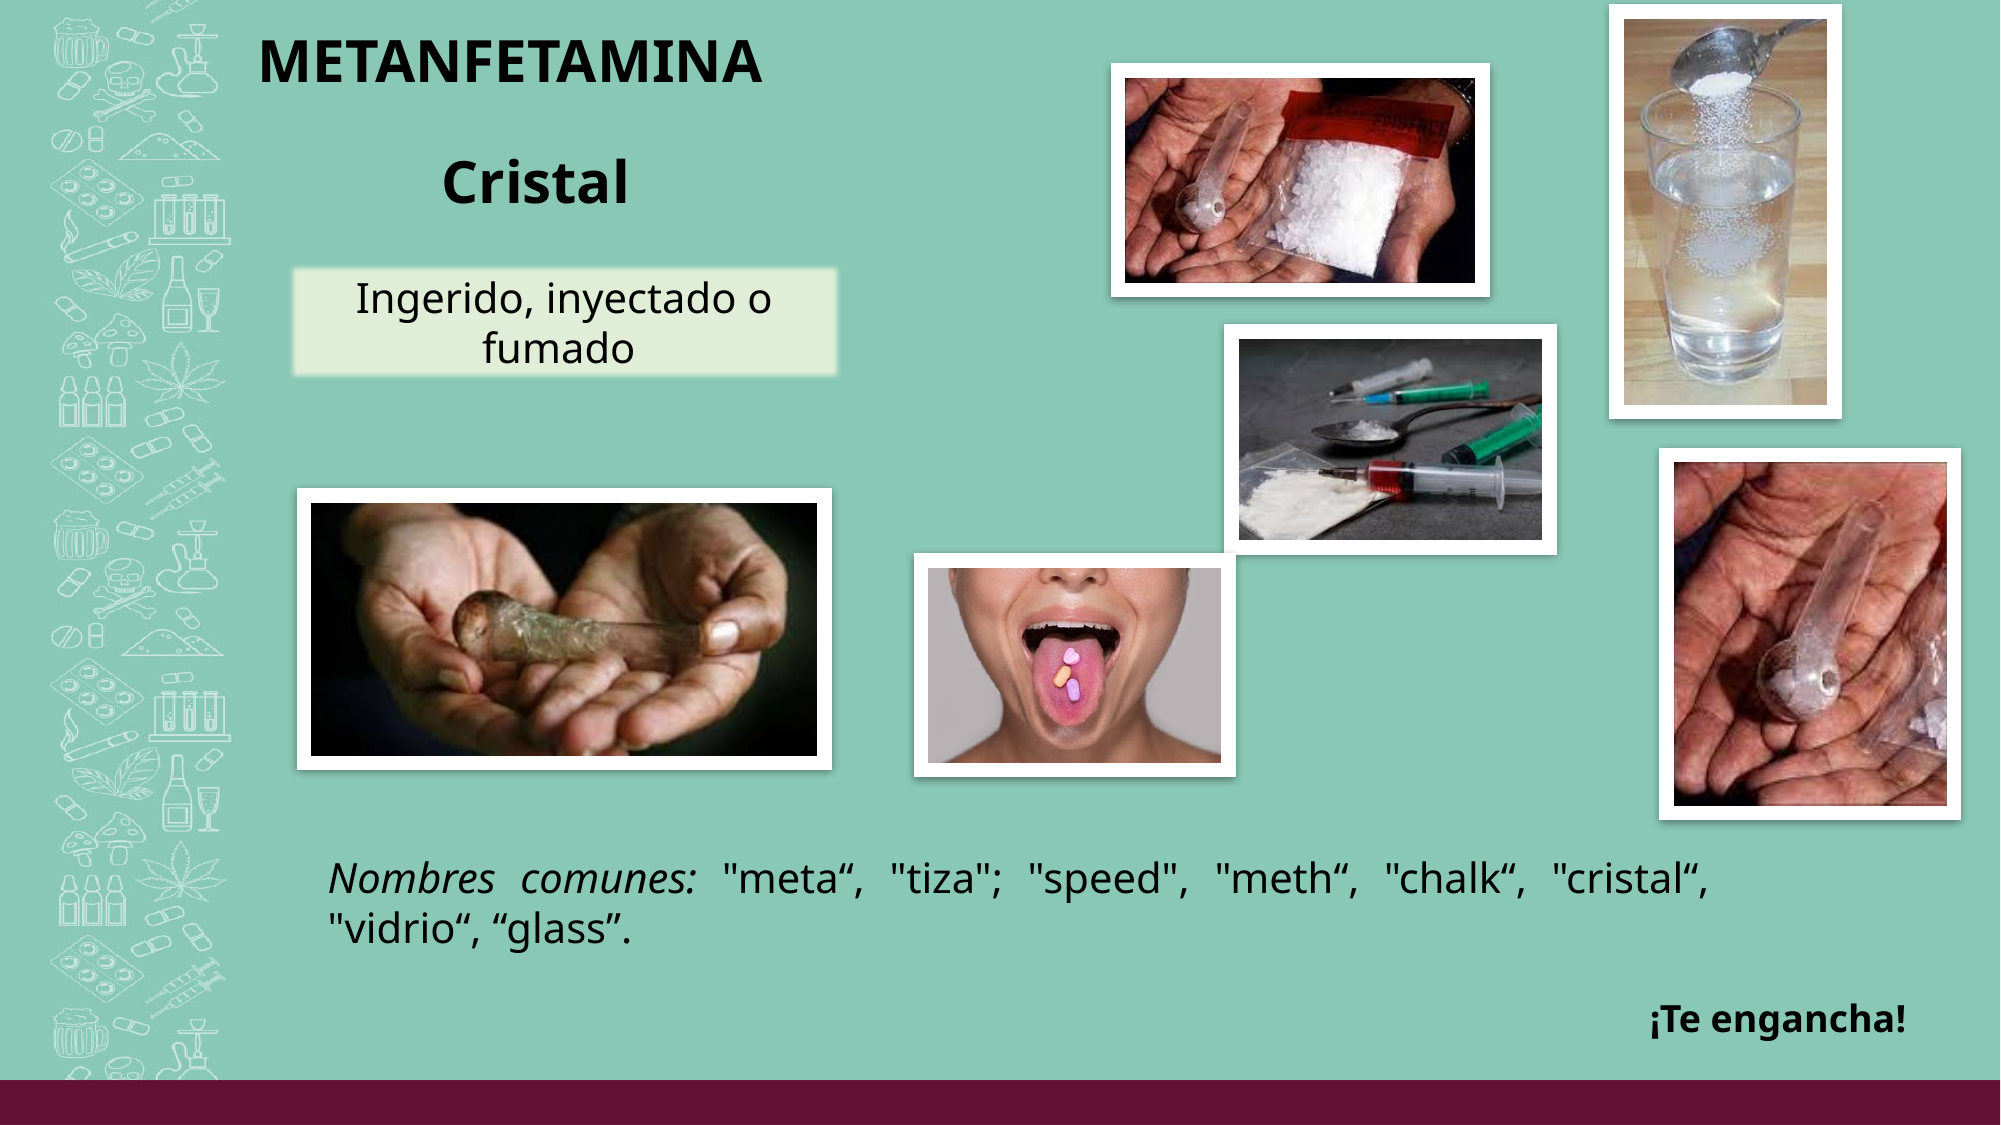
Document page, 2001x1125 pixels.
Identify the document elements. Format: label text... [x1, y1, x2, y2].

text_box Nombres comunes: "meta“, "tiza"; "speed", "meth“, "chalk“, "cristal“, "vidrio“, “glass”. [312, 816, 1726, 988]
text_box METANFETAMINA [243, 16, 1520, 102]
picture [0, 0, 2001, 1125]
text_box ¡Te engancha! [1634, 987, 1922, 1048]
text_box Cristal [426, 112, 1001, 248]
text_box Ingerido, inyectado o fumado [297, 273, 833, 371]
